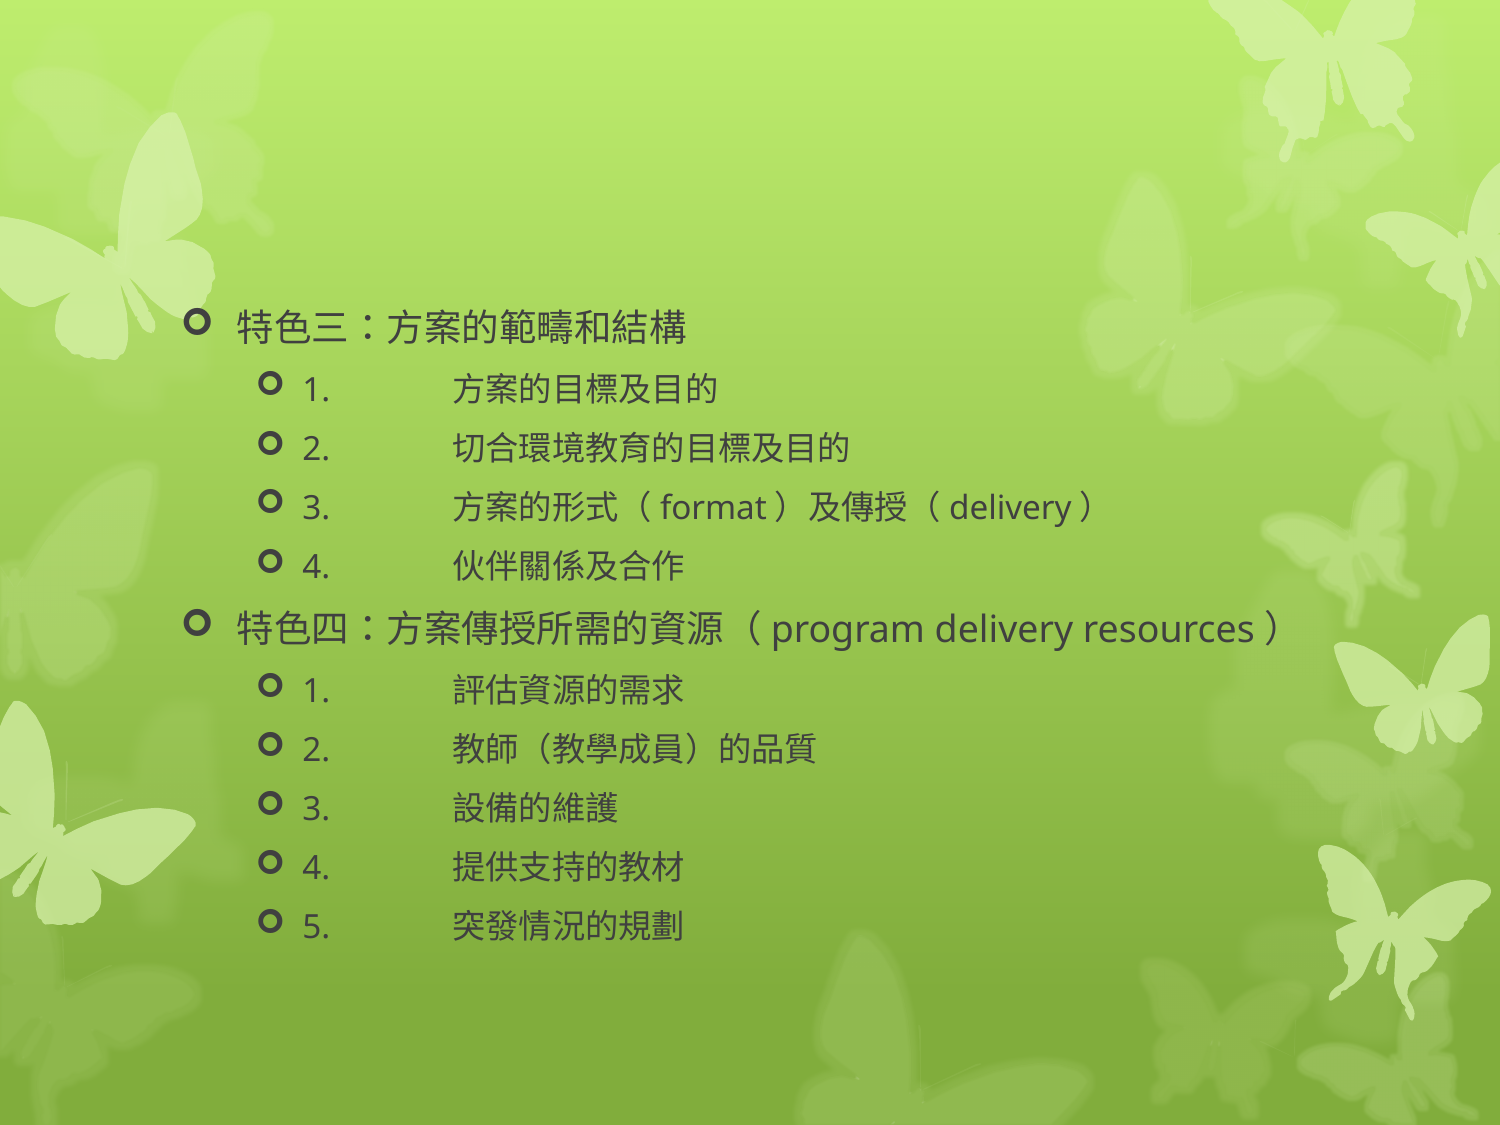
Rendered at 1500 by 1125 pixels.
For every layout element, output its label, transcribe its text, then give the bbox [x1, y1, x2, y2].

list 特色三：方案的範疇和結構 1. 方案的目標及目的 2. 切合環境教育的目標及目的 3. 方案的形式（format）及傳授（delivery） 4. 伙伴關係及合作 特色四：方案傳授所需的資源（program delivery resources） 1. 評估資源的需求 2. 教師（教學成員）的品質 3. 設備的維護 4. 提供支持的教材 5. 突發情況的規劃 [165, 296, 1335, 962]
